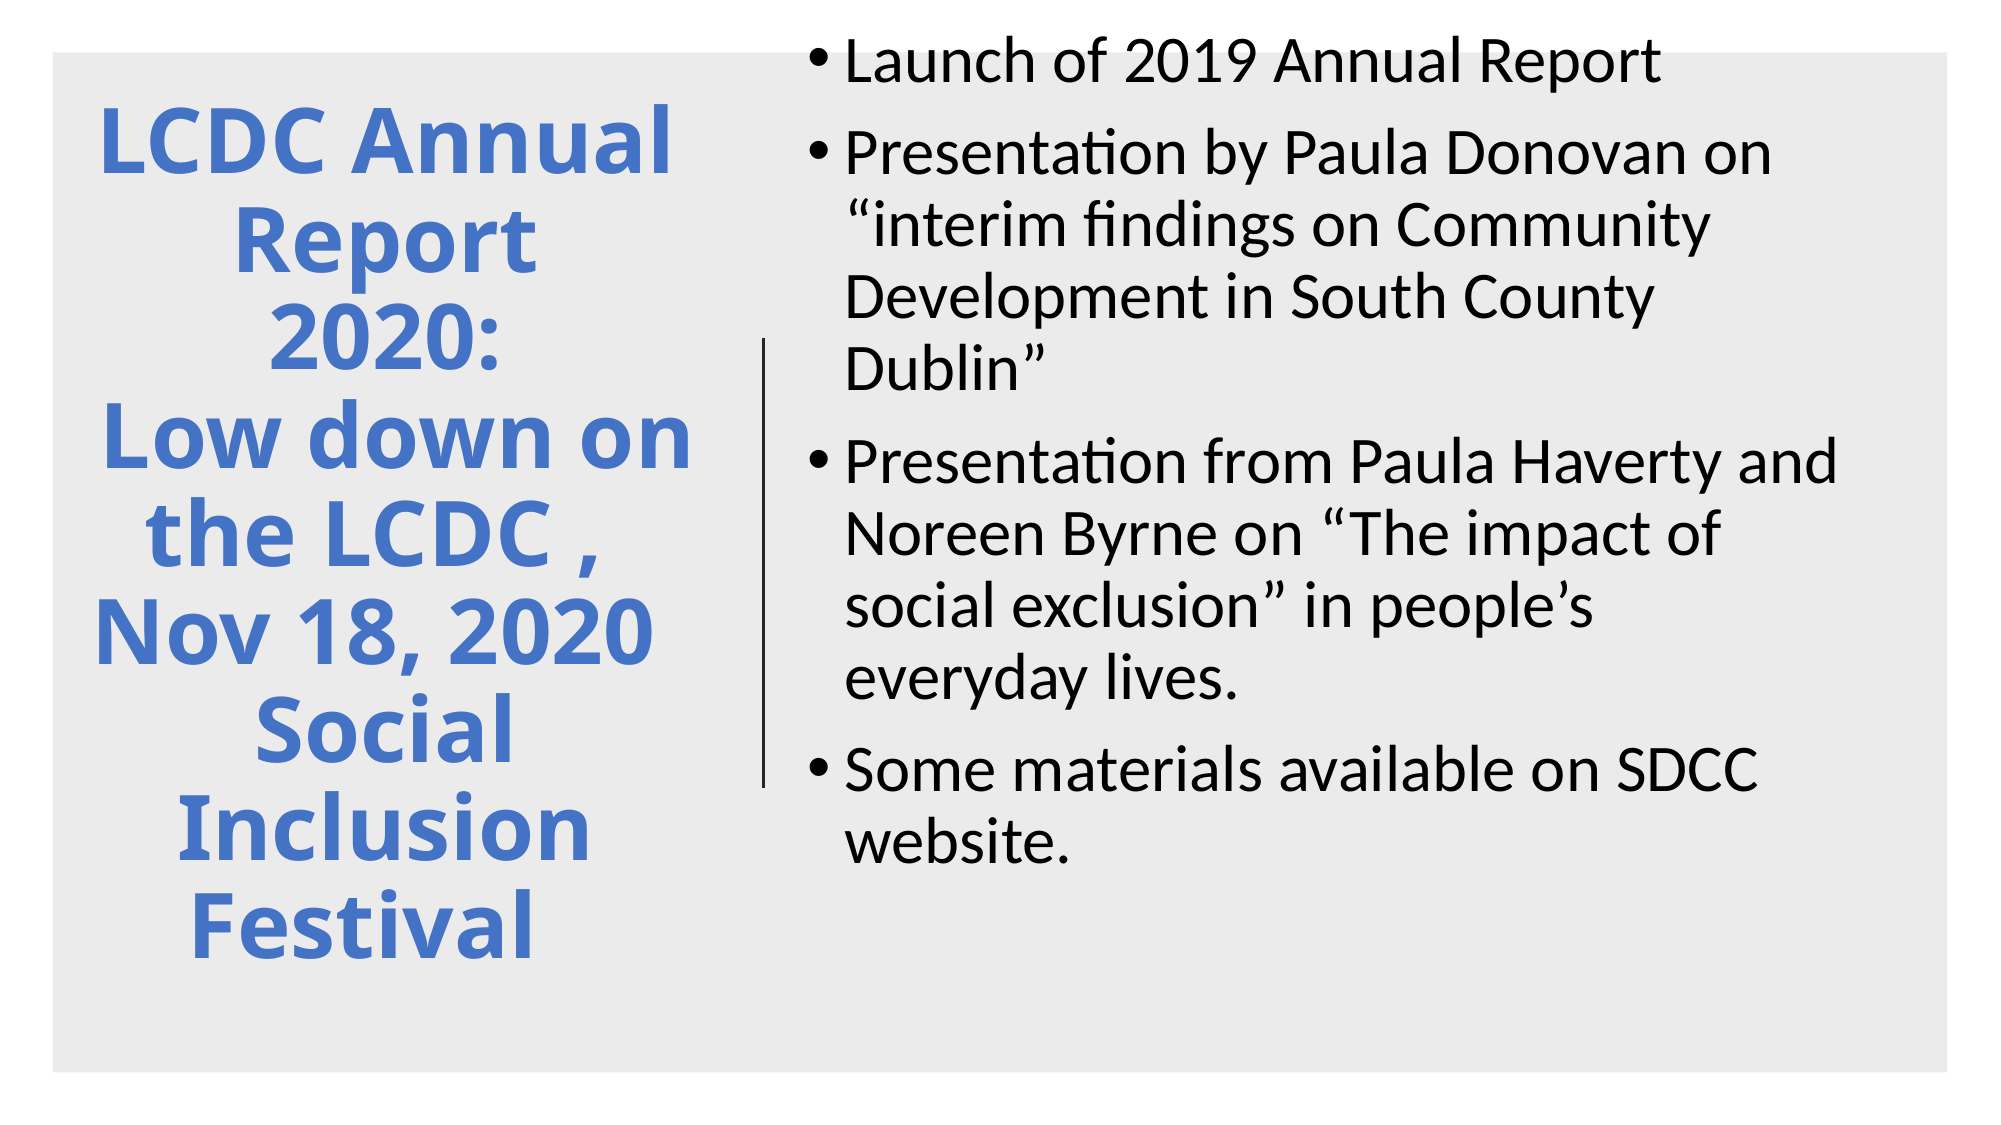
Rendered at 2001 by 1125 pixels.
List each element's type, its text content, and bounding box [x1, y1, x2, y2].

title LCDC Annual Report 2020: Low down on the LCDC , Nov 18, 2020 Social Inclusion Festival [52, 87, 719, 986]
text_box [52, 51, 1948, 1073]
list • Launch of 2019 Annual Report Presentation by Paula Donovan on “interim findings on Community Development in South County Dublin” Presentation from Paula Haverty and Noreen Byrne on “The impact of social exclusion” in people’s everyday lives. Some materials available on SDCC website. [792, 106, 1863, 1073]
